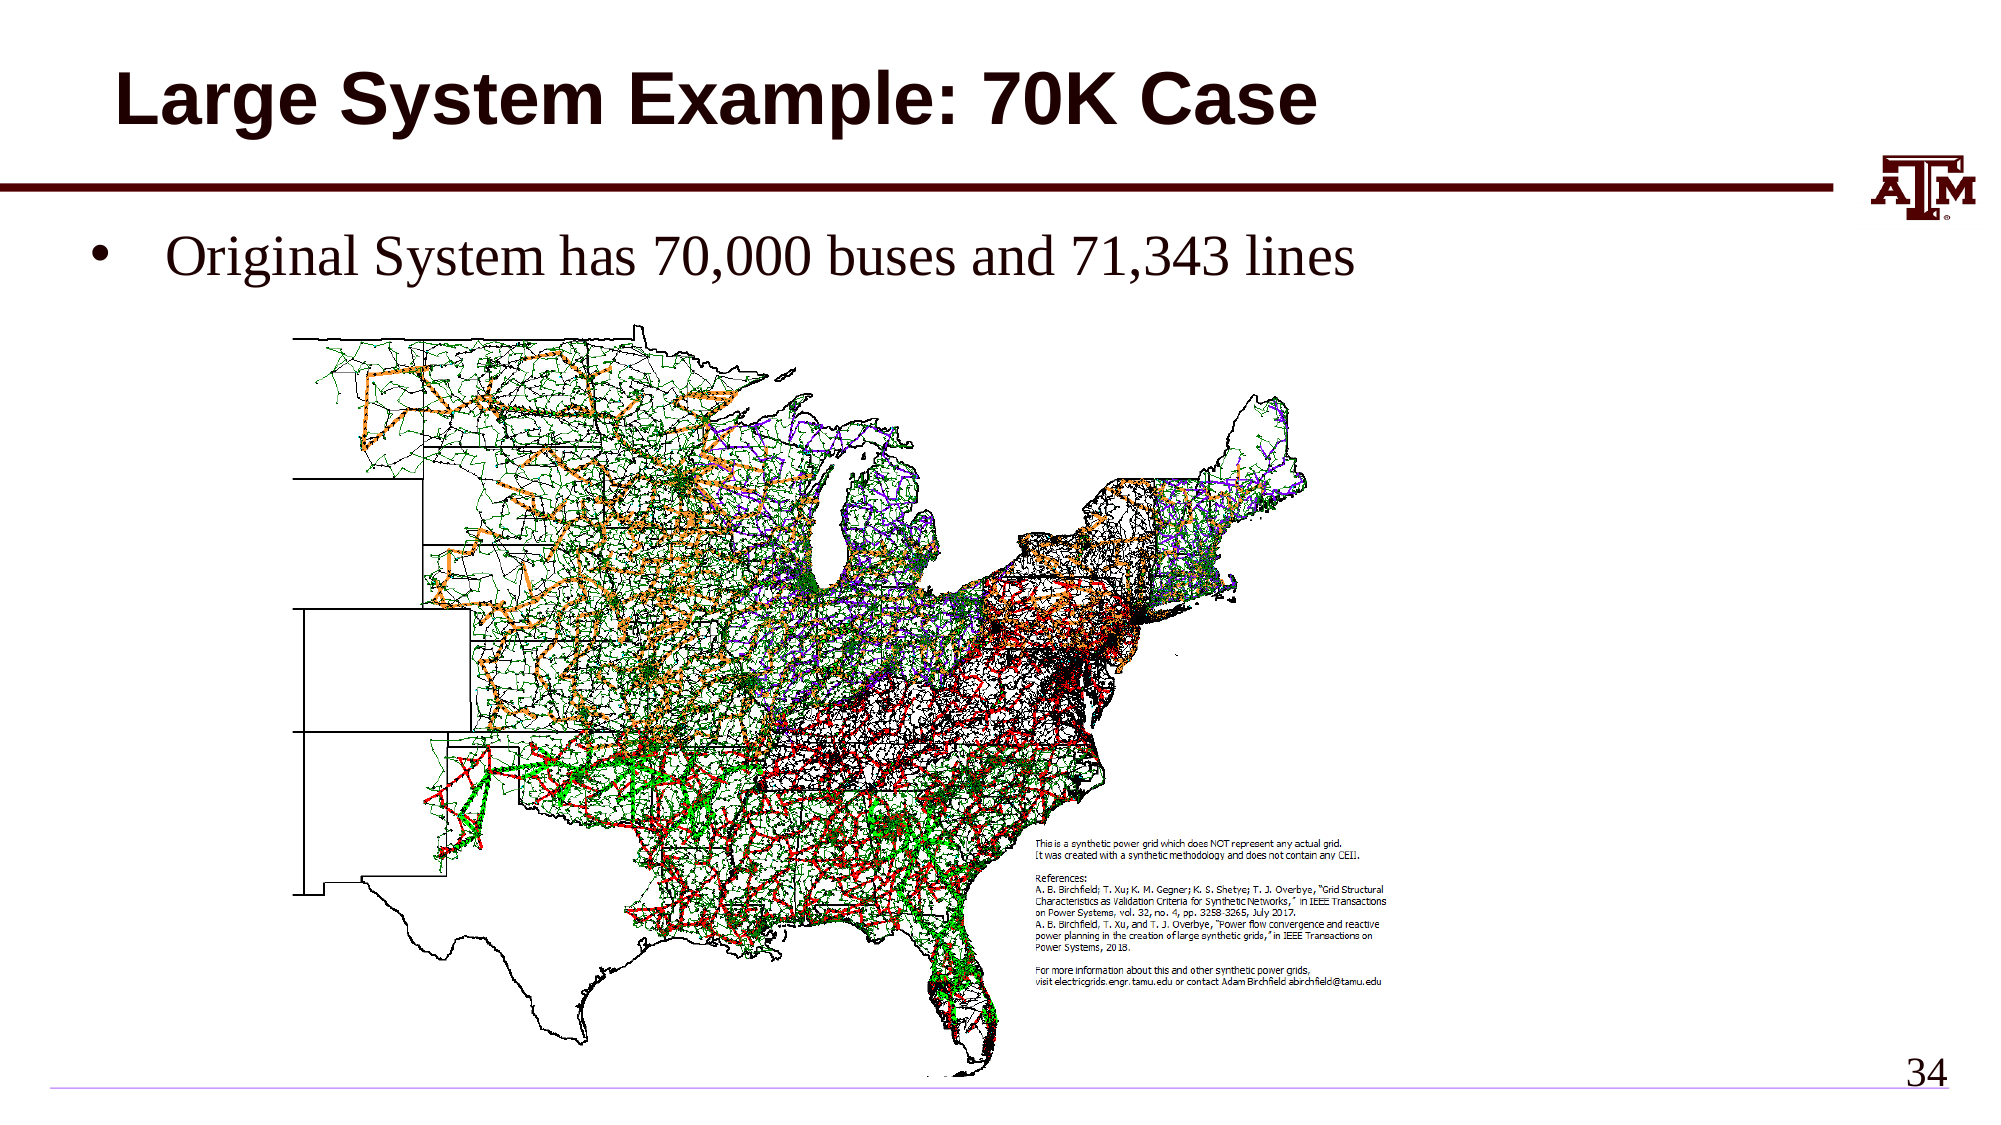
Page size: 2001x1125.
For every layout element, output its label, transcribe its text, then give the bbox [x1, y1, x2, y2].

picture [292, 324, 1413, 1077]
title Large System Example: 70K Case [99, 12, 1934, 188]
text_box 33 [1762, 1037, 1963, 1113]
list Original System has 70,000 buses and 71,343 lines [74, 209, 1388, 326]
picture [1856, 137, 1990, 238]
